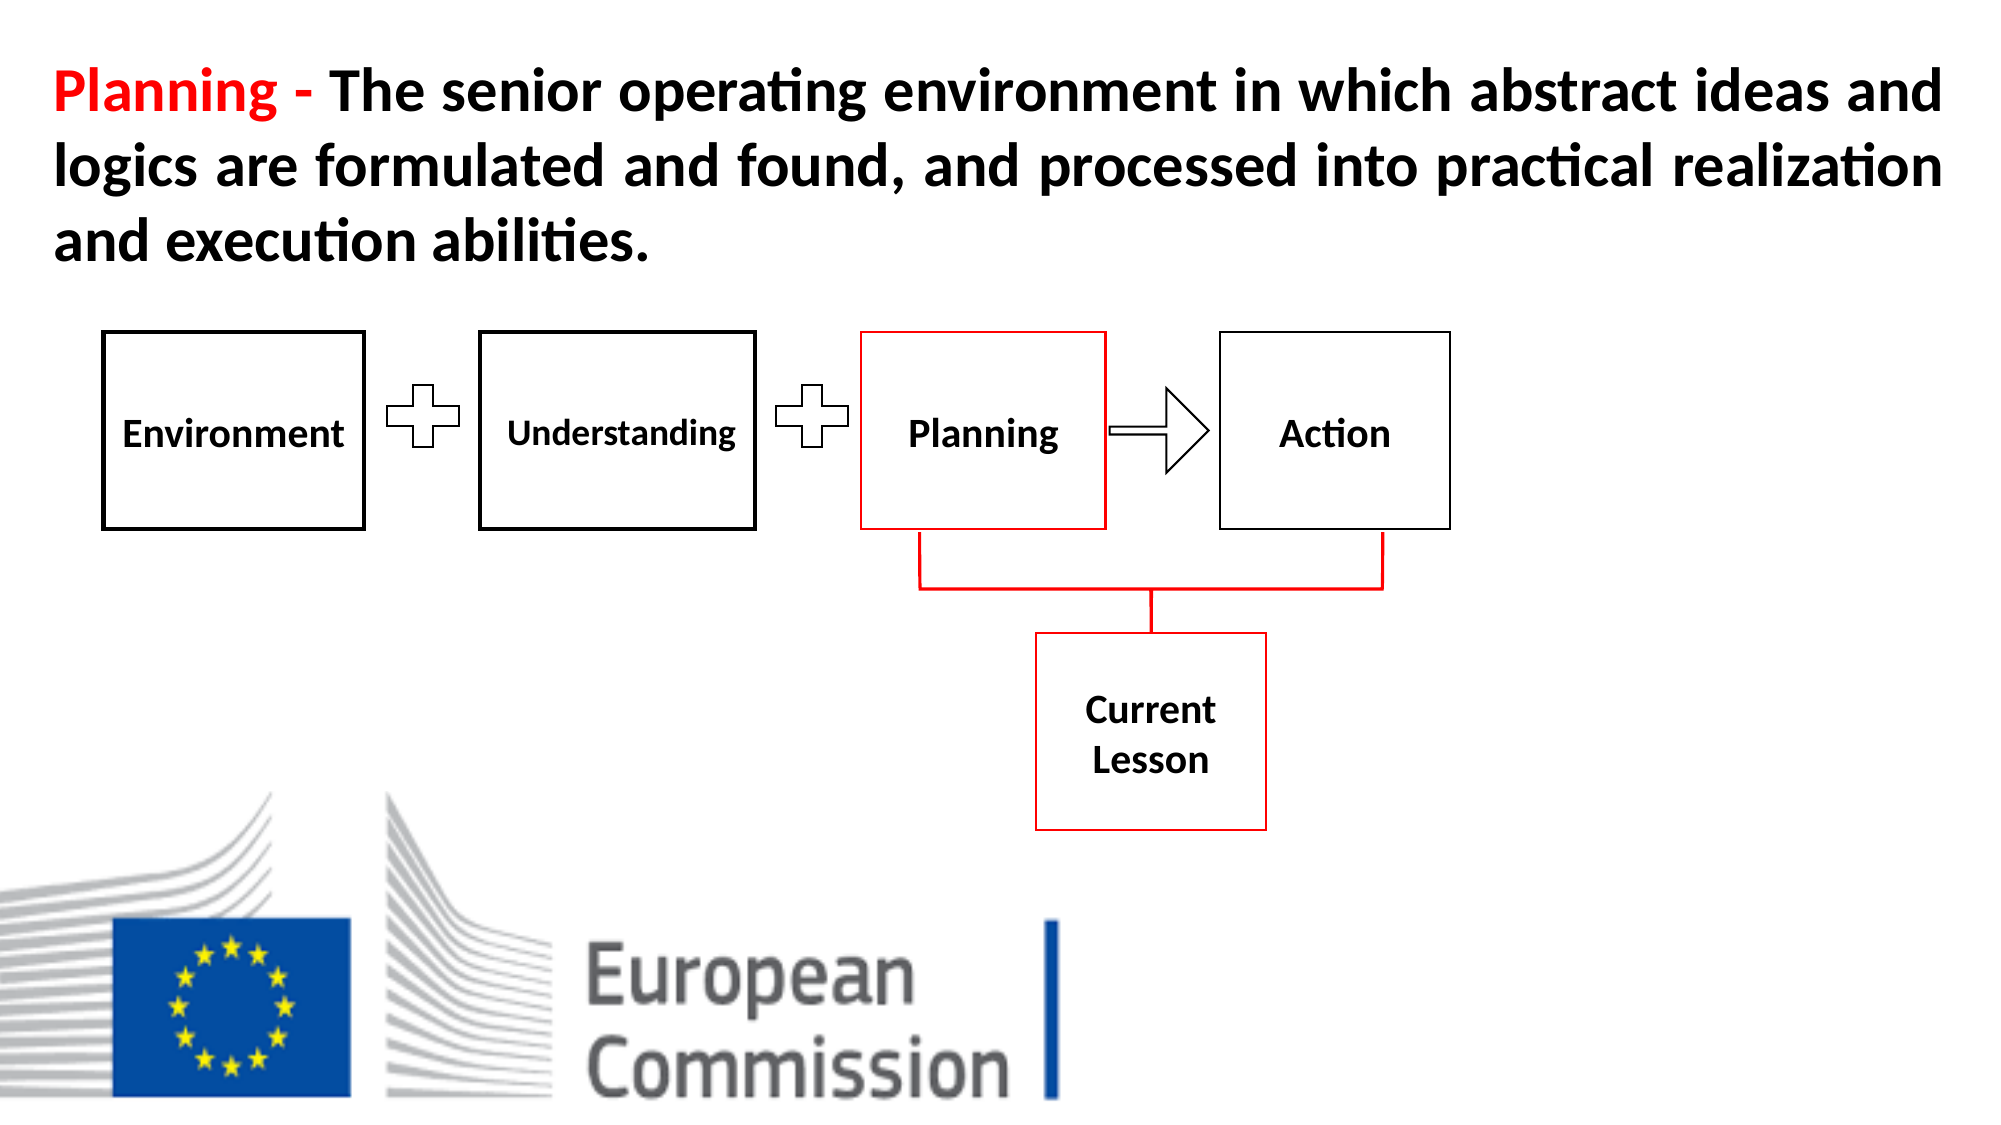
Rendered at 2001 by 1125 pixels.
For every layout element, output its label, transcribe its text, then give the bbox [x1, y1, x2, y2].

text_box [103, 331, 1451, 530]
picture [0, 791, 1193, 1125]
text_box Current Lesson [1036, 633, 1266, 830]
text_box [919, 536, 1383, 633]
text_box Planning - The senior operating environment in which abstract ideas and logics are formulated and found, and processed into practical realization and execution abilities. [38, 33, 1962, 293]
